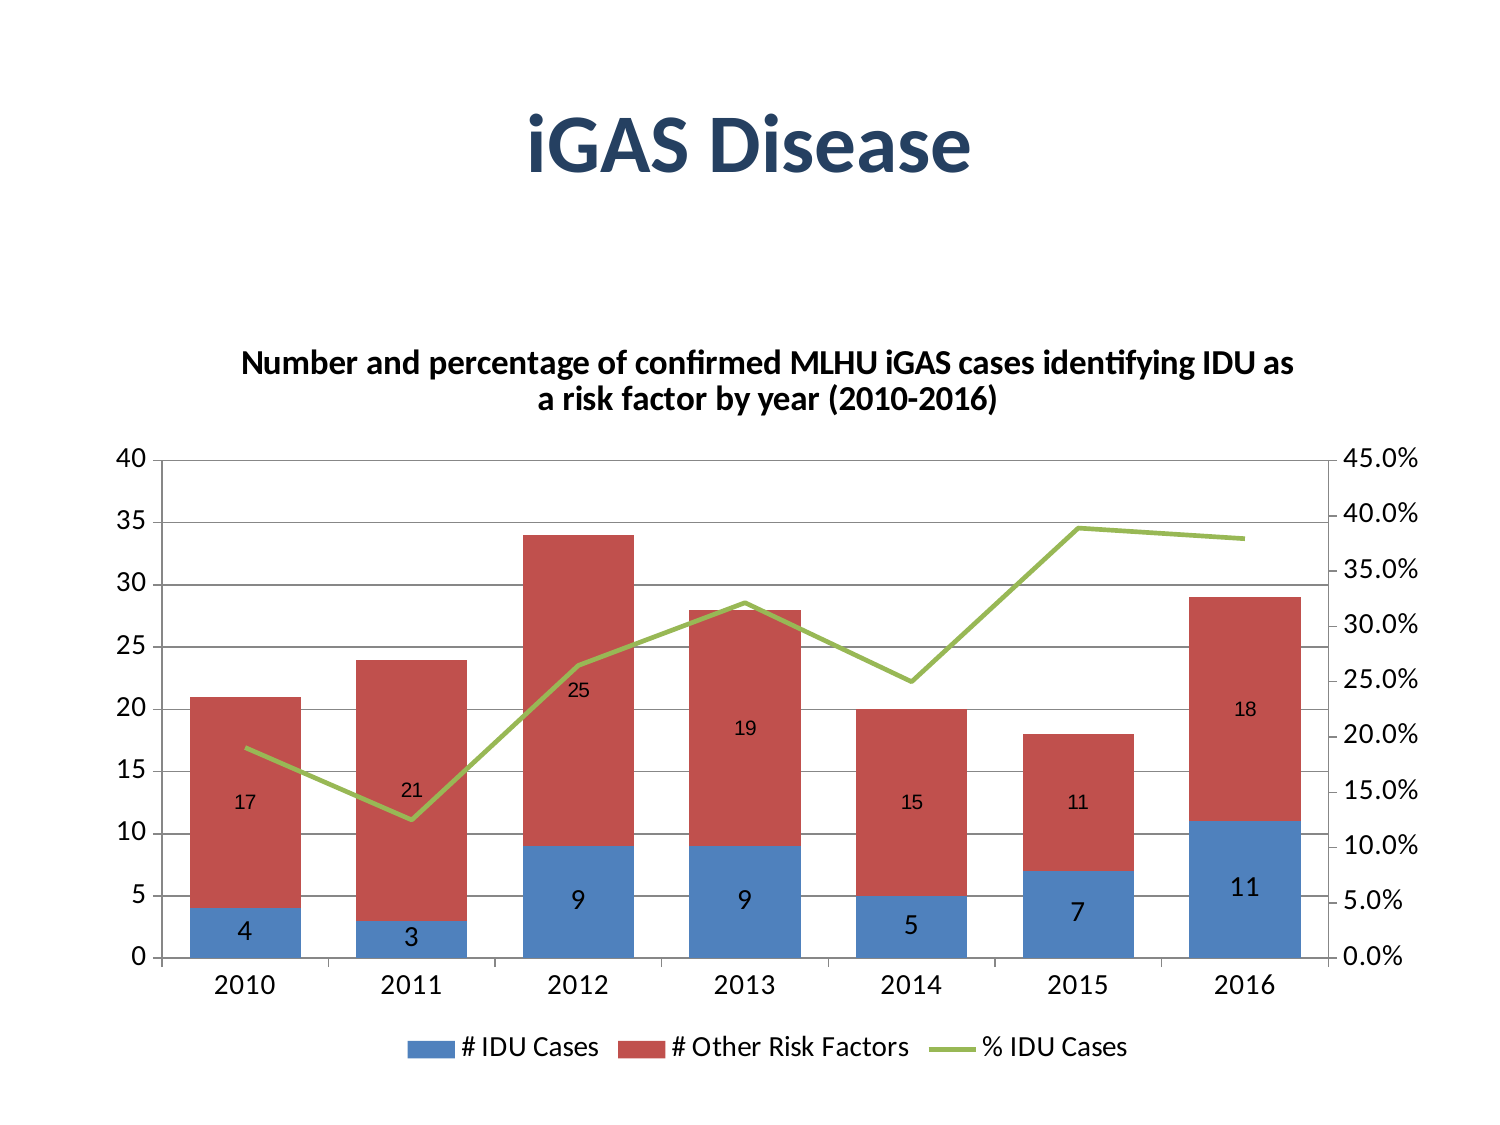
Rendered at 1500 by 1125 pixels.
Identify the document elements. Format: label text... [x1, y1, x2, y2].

title iGAS Disease [75, 45, 1425, 233]
chart [88, 314, 1448, 1071]
